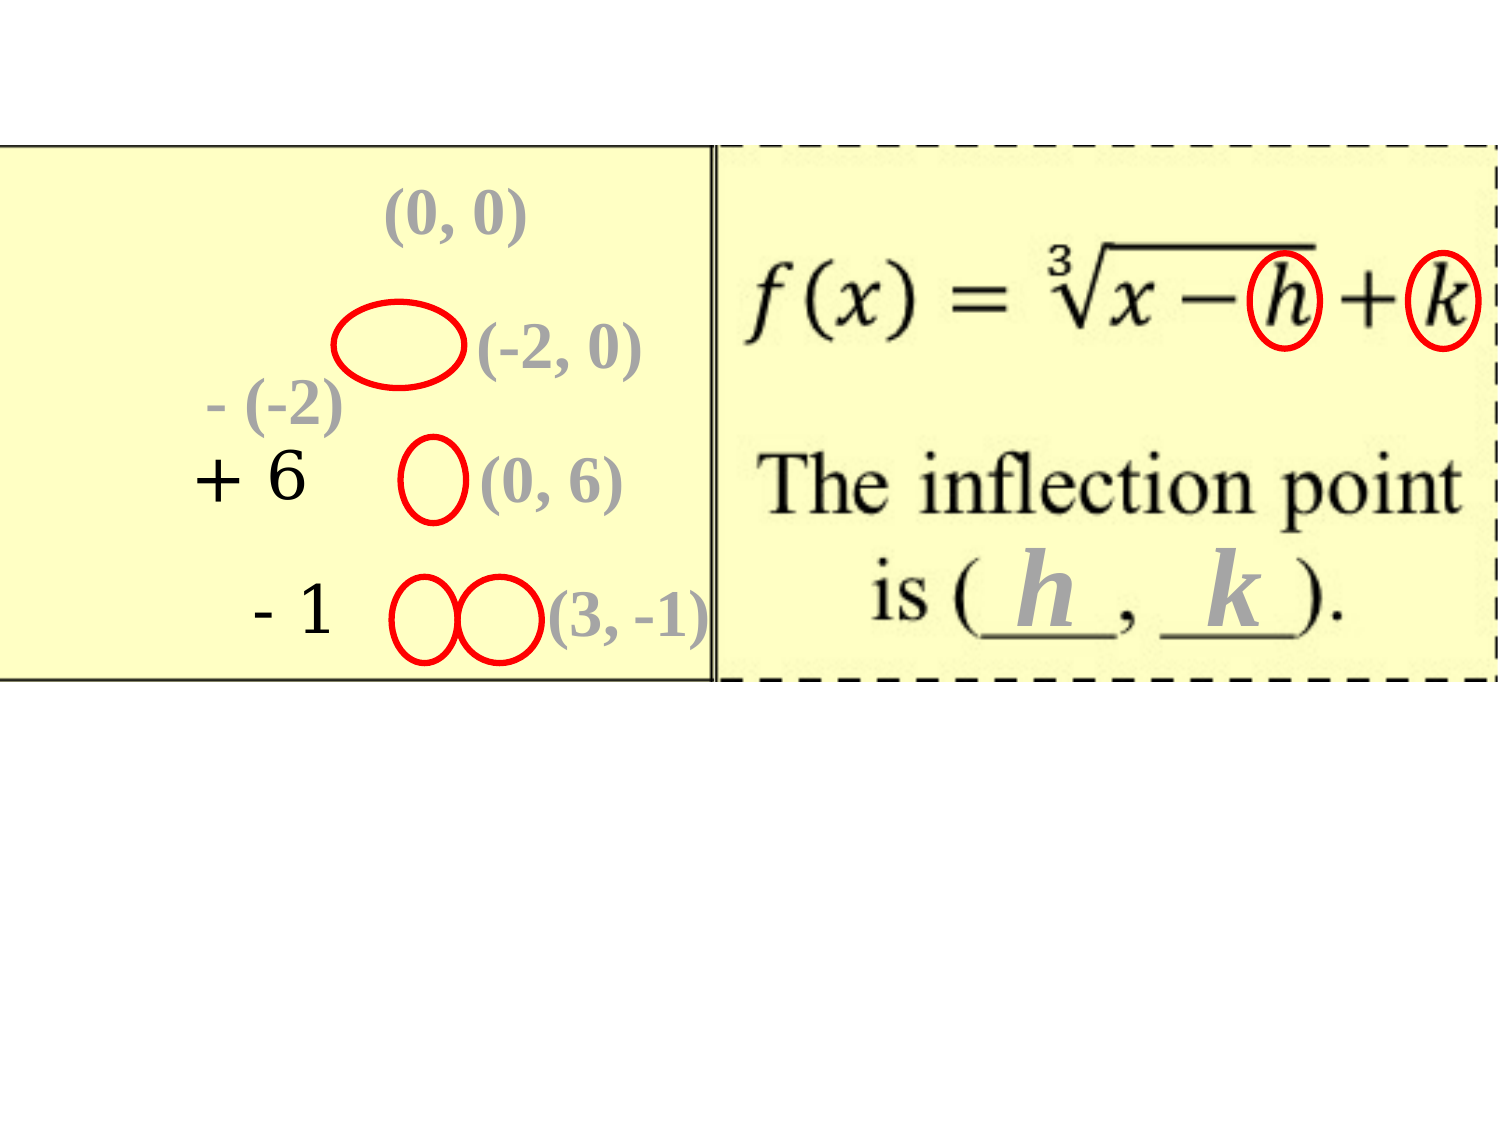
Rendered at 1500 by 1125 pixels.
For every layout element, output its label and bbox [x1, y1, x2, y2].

picture [0, 145, 1498, 682]
